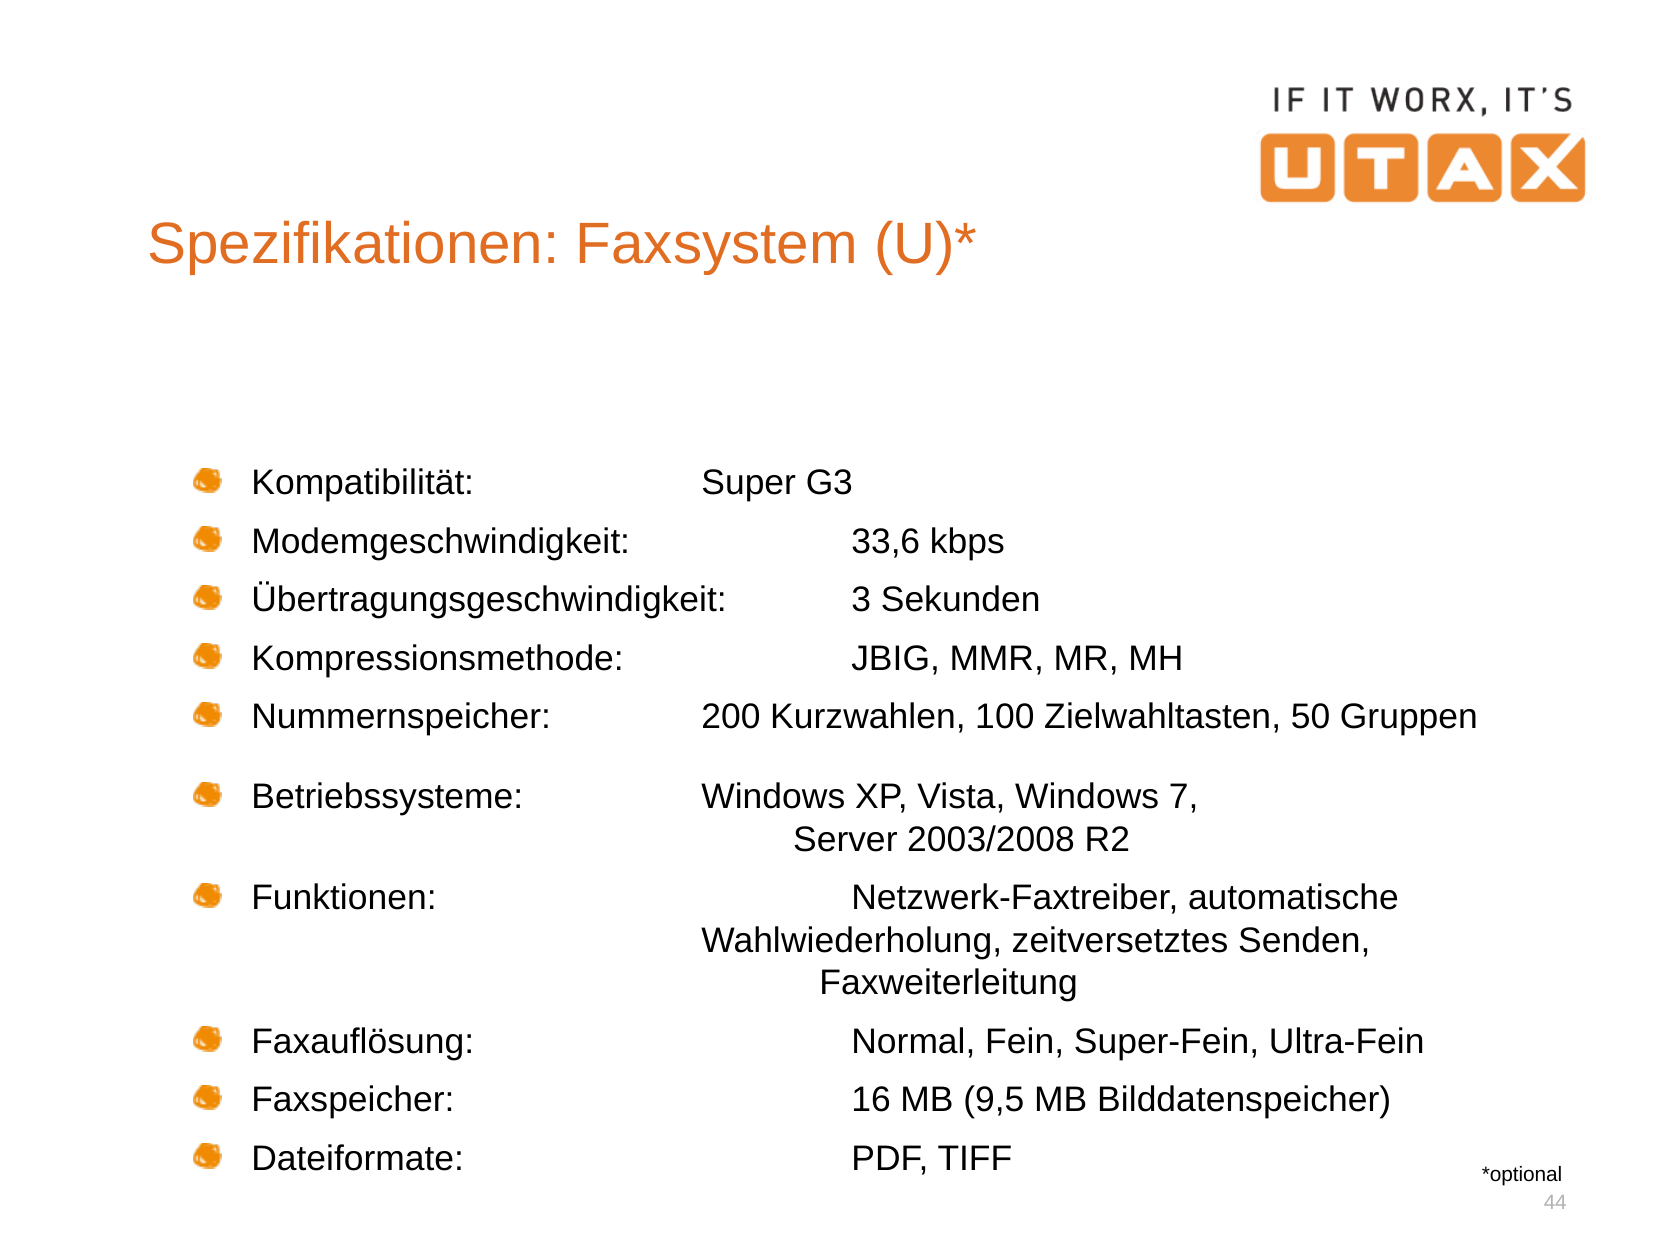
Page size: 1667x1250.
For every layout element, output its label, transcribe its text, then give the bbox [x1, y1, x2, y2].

picture [193, 526, 222, 552]
picture [193, 883, 222, 908]
title Spezifikationen: Faxsystem (U)* [130, 204, 1566, 348]
text_box *optional [1466, 1152, 1577, 1193]
picture [193, 468, 222, 493]
picture [193, 1026, 222, 1052]
list Kompatibilität: Super G3 Modemgeschwindigkeit: 33,6 kbps Übertragungsgeschwindigkeit: 3 Sekunden Kompressionsmethode: JBIG, MMR, MR, MH Nummernspeicher: 200 Kurzwahlen, 100 Zielwahltasten, 50 Gruppen Betriebssysteme: Windows XP, Vista, Windows 7, Server 2003/2008 R2 Funktionen: Netzwerk-Faxtreiber, automatische Wahlwiederholung, zeitversetztes Senden, Faxweiterleitung Faxauflösung: Normal, Fein, Super-Fein, Ultra-Fein Faxspeicher: 16 MB (9,5 MB Bilddatenspeicher) Dateiformate: PDF, TIFF [130, 451, 1649, 1139]
picture [193, 1143, 222, 1169]
picture [193, 643, 222, 669]
picture [193, 782, 222, 807]
picture [193, 1085, 222, 1110]
slide_number 44 [1194, 1179, 1584, 1235]
picture [1254, 87, 1592, 209]
picture [193, 585, 222, 610]
picture [193, 702, 222, 727]
